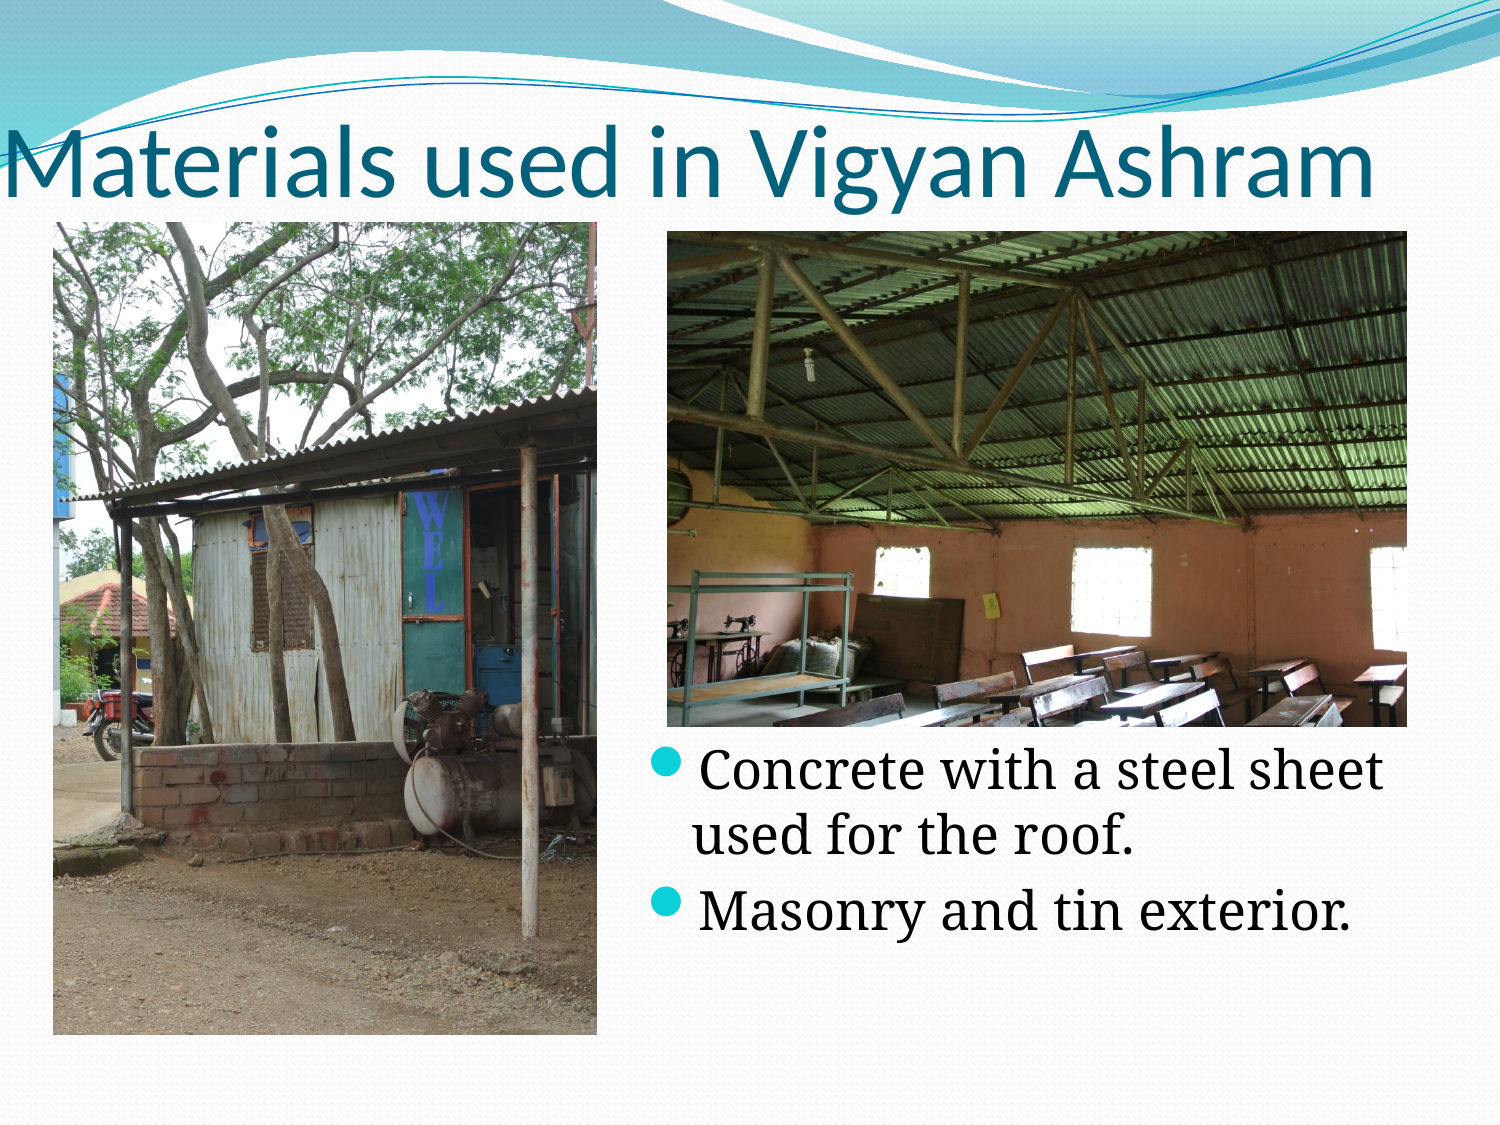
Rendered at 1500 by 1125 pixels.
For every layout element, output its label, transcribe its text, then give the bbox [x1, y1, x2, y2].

list Concrete with a steel sheet used for the roof. Masonry and tin exterior. [631, 727, 1426, 1006]
title Materials used in Vigyan Ashram [0, 30, 1471, 219]
picture [52, 222, 597, 1035]
picture [666, 231, 1407, 727]
